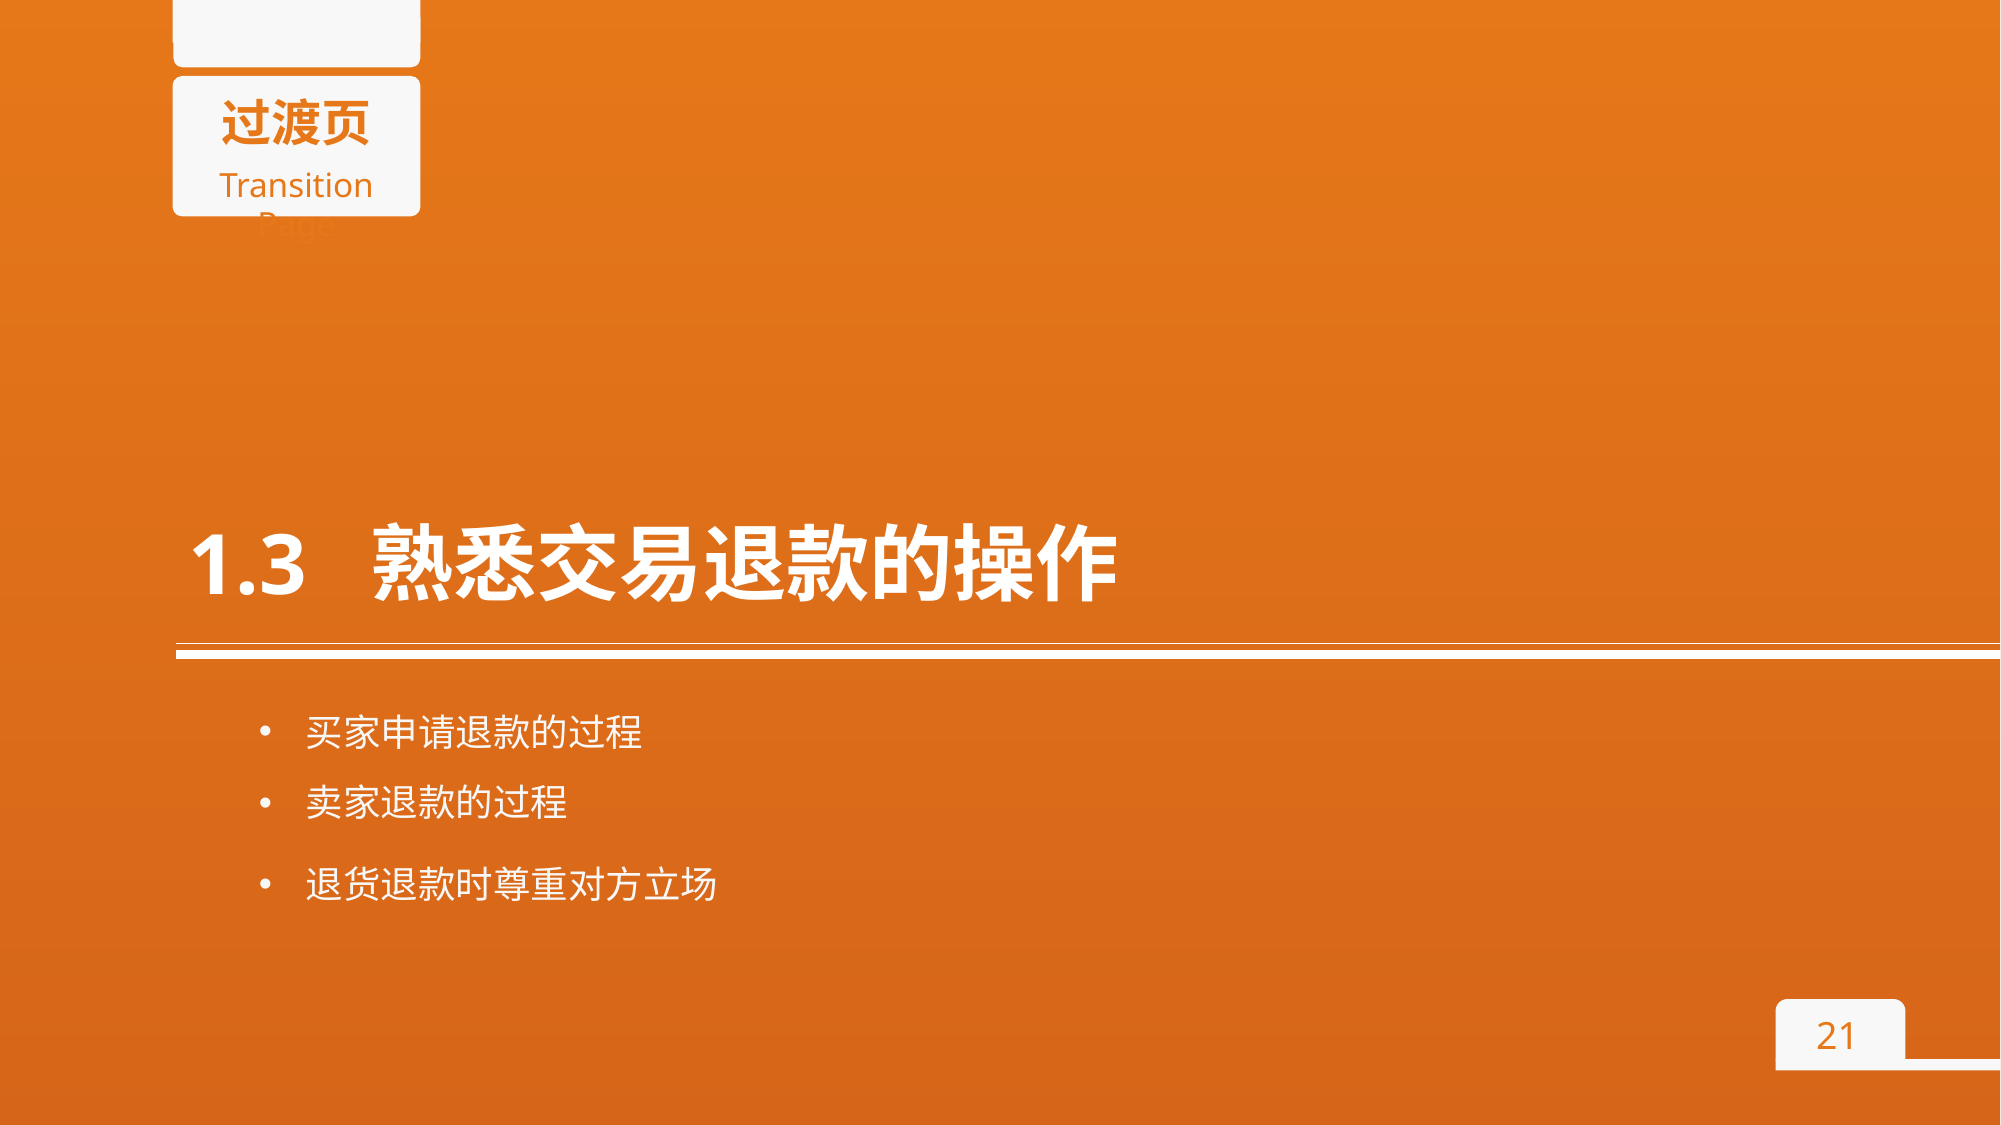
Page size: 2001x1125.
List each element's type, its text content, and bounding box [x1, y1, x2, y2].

text_box 1.3 熟悉交易退款的操作 [173, 504, 1525, 619]
text_box 买家申请退款的过程 [244, 701, 1024, 761]
text_box 卖家退款的过程 [244, 772, 1189, 832]
text_box 退货退款时尊重对方立场 [244, 853, 1189, 914]
